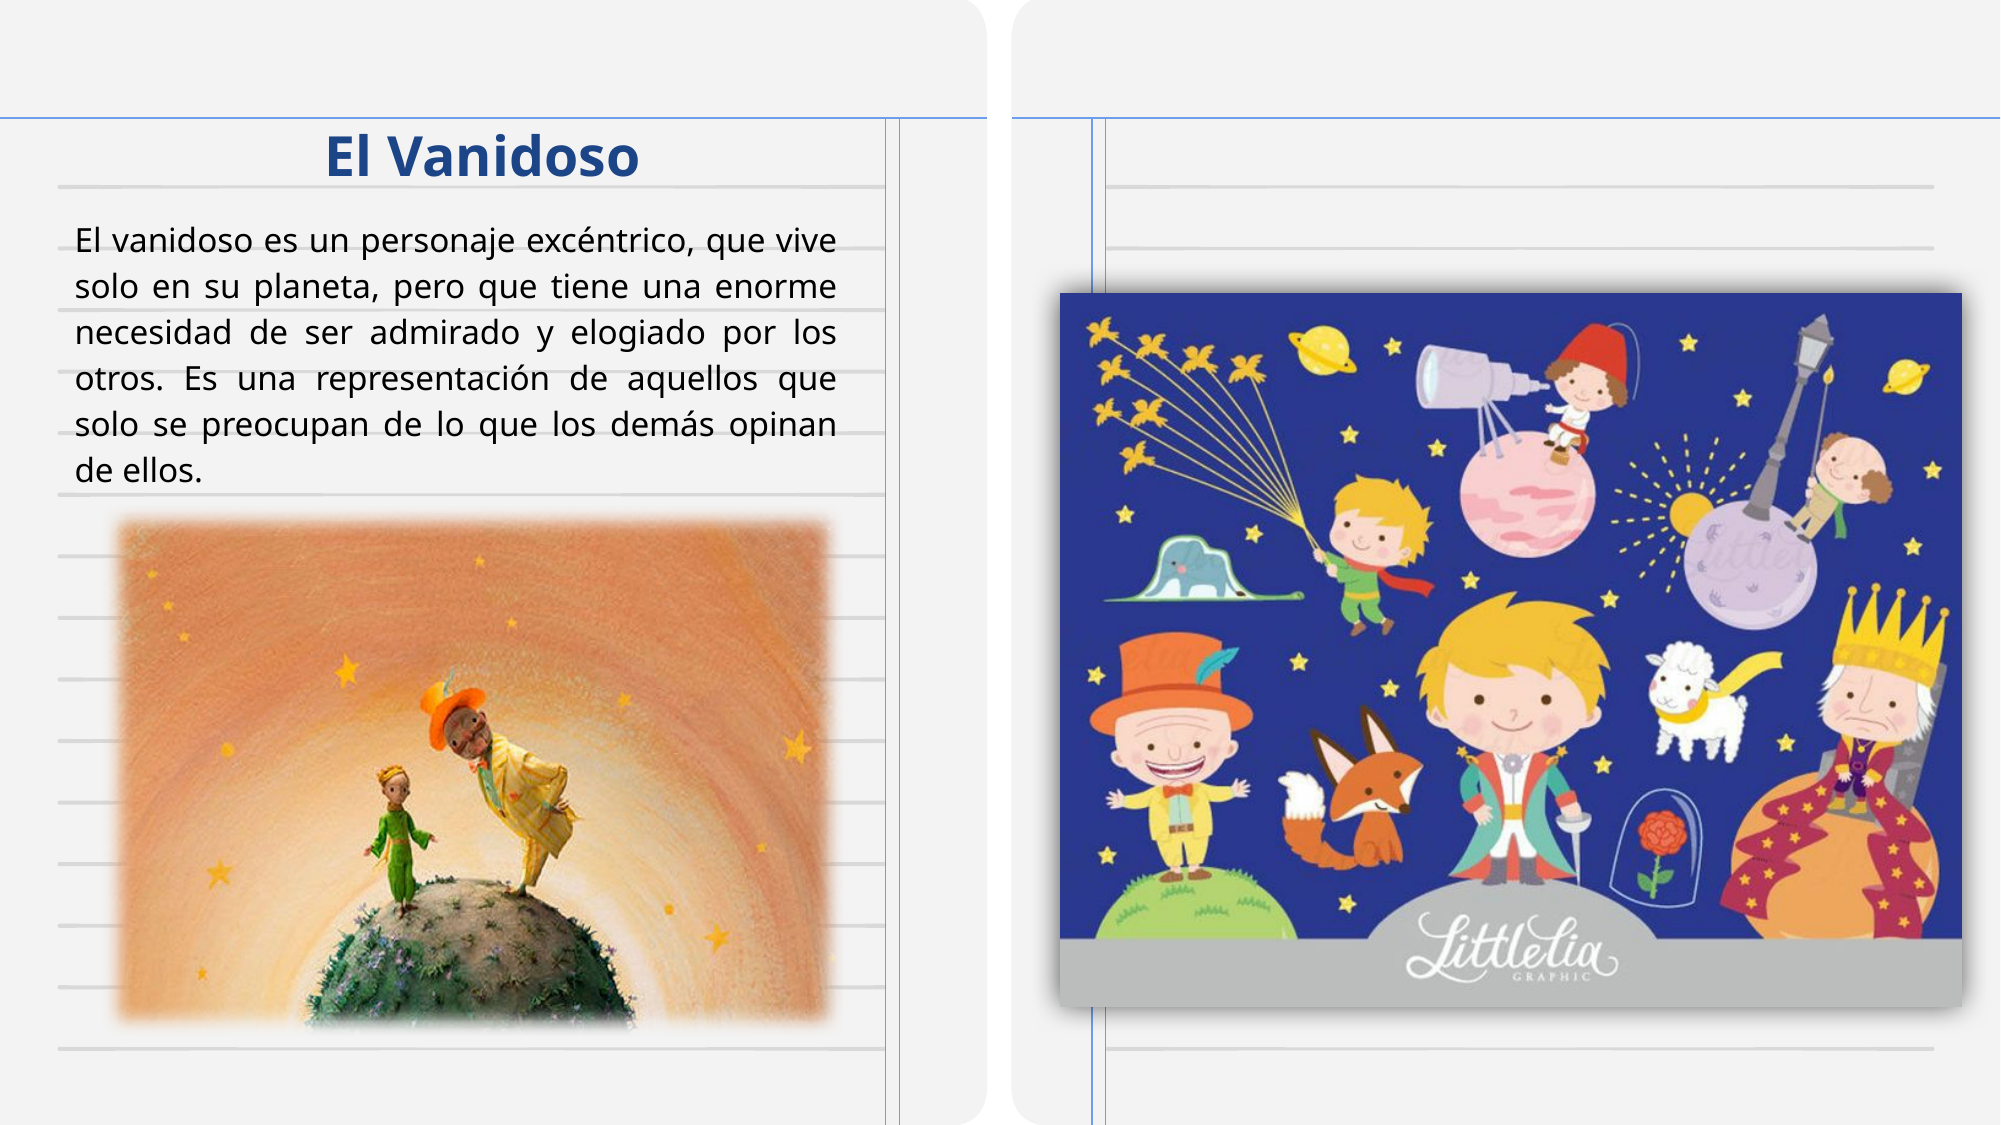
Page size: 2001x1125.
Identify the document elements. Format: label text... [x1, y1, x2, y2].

picture [101, 504, 844, 1037]
picture [1060, 293, 1963, 1007]
list El vanidoso es un personaje excéntrico, que vive solo en su planeta, pero que tiene una enorme necesidad de ser admirado y elogiado por los otros. Es una representación de aquellos que solo se preocupan de lo que los demás opinan de ellos. [28, 198, 854, 480]
subtitle El Vanidoso [198, 109, 747, 199]
